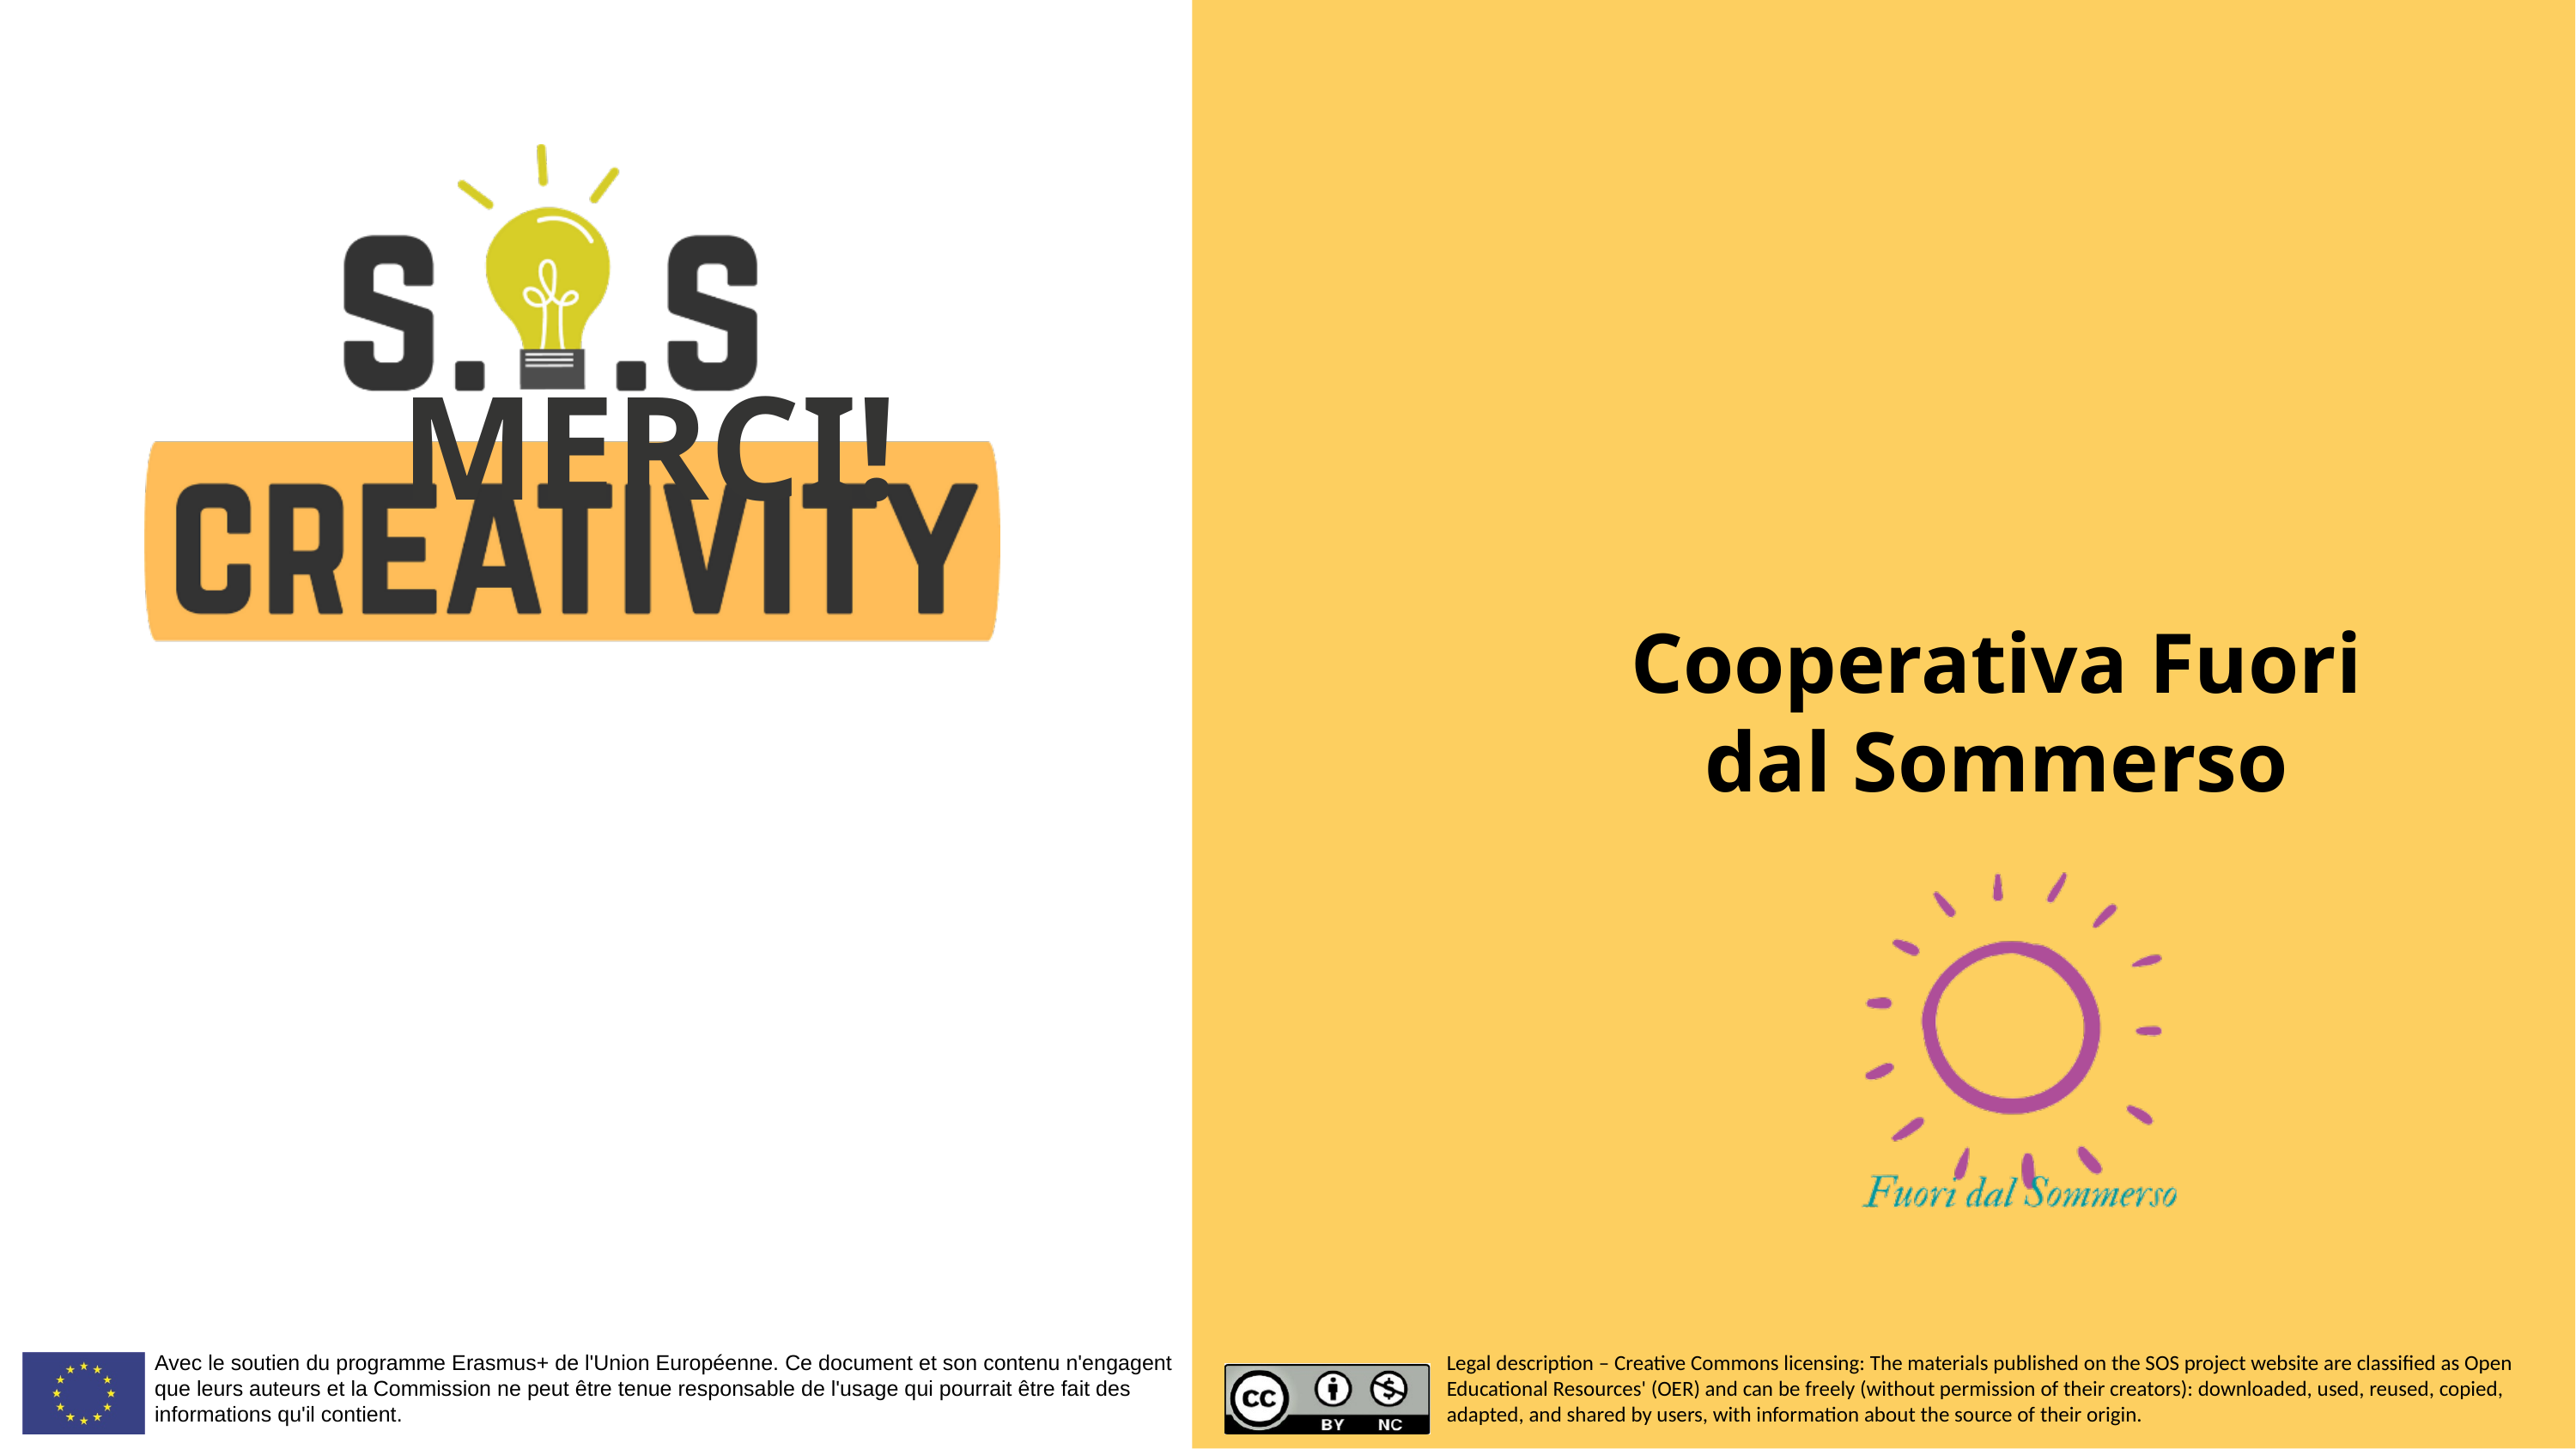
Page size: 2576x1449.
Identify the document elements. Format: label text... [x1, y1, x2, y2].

text_box Cooperativa Fuori dal Sommerso [1571, 604, 2420, 916]
picture [22, 1352, 145, 1434]
picture [1224, 1363, 1431, 1434]
picture [144, 144, 1000, 643]
title MERCI! [400, 355, 2523, 599]
text_box Legal description – Creative Commons licensing: The materials published on the SOS project website are classified as Open Educational Resources' (OER) and can be freely (without permission of their creators): downloaded, used, reused, copied, adapted, and shared by users, with information about the source of their origin. [1434, 1343, 2576, 1433]
picture [1814, 863, 2215, 1264]
text_box Avec le soutien du programme Erasmus+ de l'Union Européenne. Ce document et son contenu n'engagent que leurs auteurs et la Commission ne peut être tenue responsable de l'usage qui pourrait être fait des informations qu'il contient. [142, 1343, 1225, 1433]
